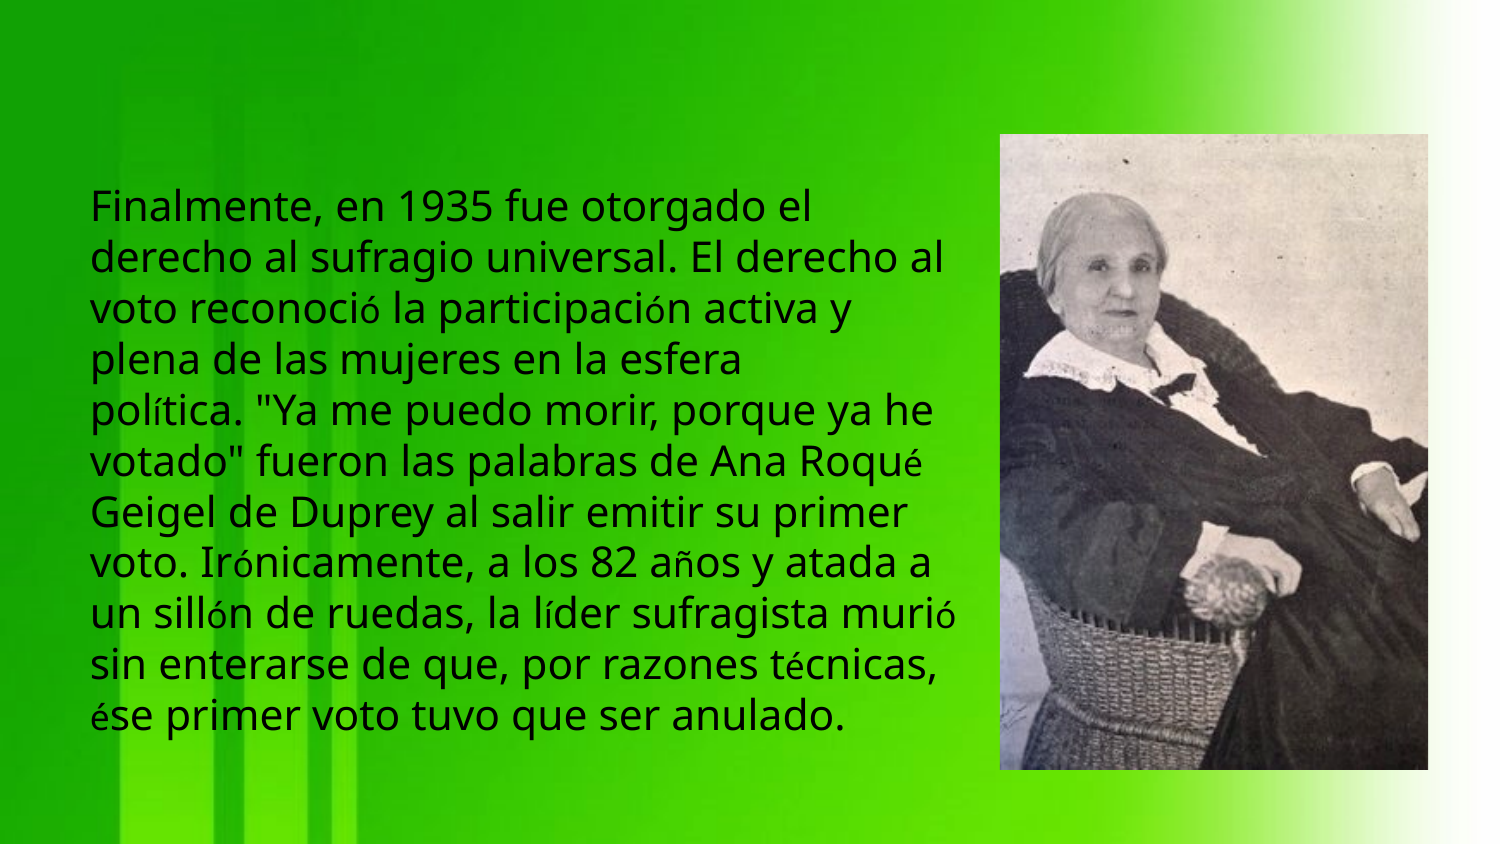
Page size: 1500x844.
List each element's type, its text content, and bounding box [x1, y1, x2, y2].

text_box Finalmente, en 1935 fue otorgado el derecho al sufragio universal. El derecho al voto reconoció la participación activa y plena de las mujeres en la esfera política. "Ya me puedo morir, porque ya he votado" fueron las palabras de Ana Roqué Geigel de Duprey al salir emitir su primer voto. Irónicamente, a los 82 años y atada a un sillón de ruedas, la líder sufragista murió sin enterarse de que, por razones técnicas, ése primer voto tuvo que ser anulado. [74, 171, 975, 772]
picture [0, 0, 1500, 844]
